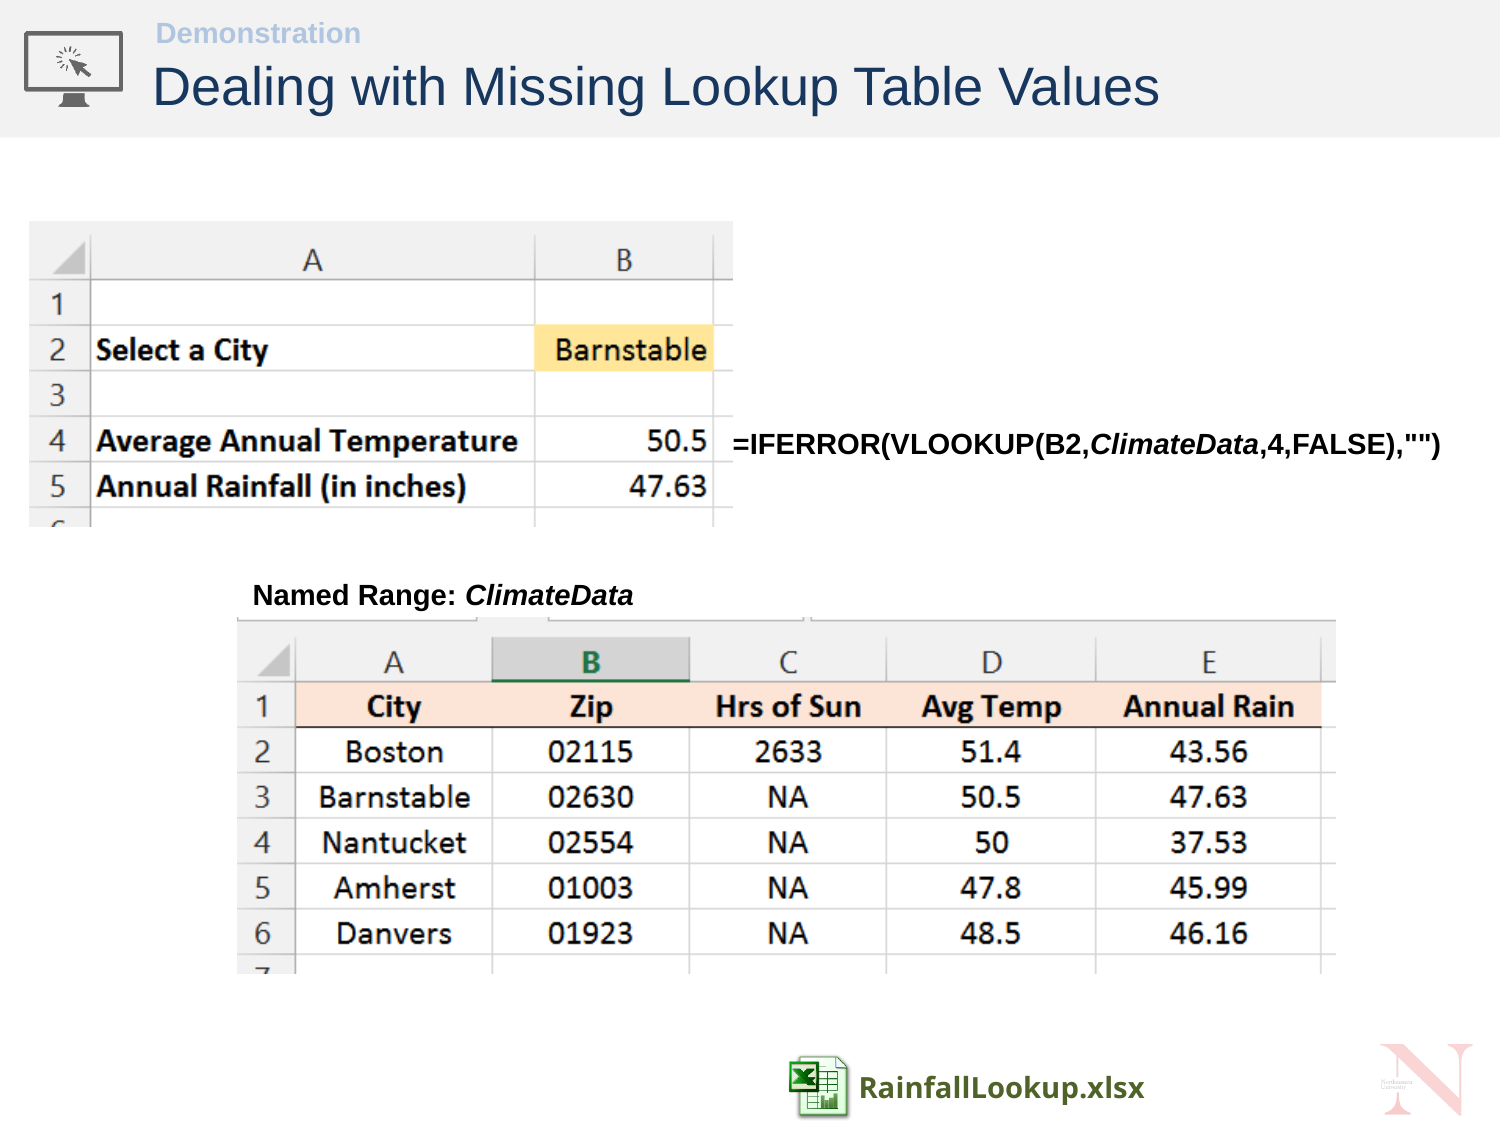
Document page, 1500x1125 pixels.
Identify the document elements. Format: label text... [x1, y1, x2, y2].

title Dealing with Missing Lookup Table Values [137, 49, 1463, 120]
picture [24, 31, 123, 107]
text_box Named Range: ClimateData [237, 542, 990, 616]
picture [237, 617, 1337, 975]
picture [28, 221, 733, 527]
text_box RainfallLookup.xlsx [859, 1061, 1160, 1112]
text_box =IFERROR(VLOOKUP(B2,ClimateData,4,FALSE),"") [738, 392, 1470, 495]
picture [787, 1052, 856, 1121]
